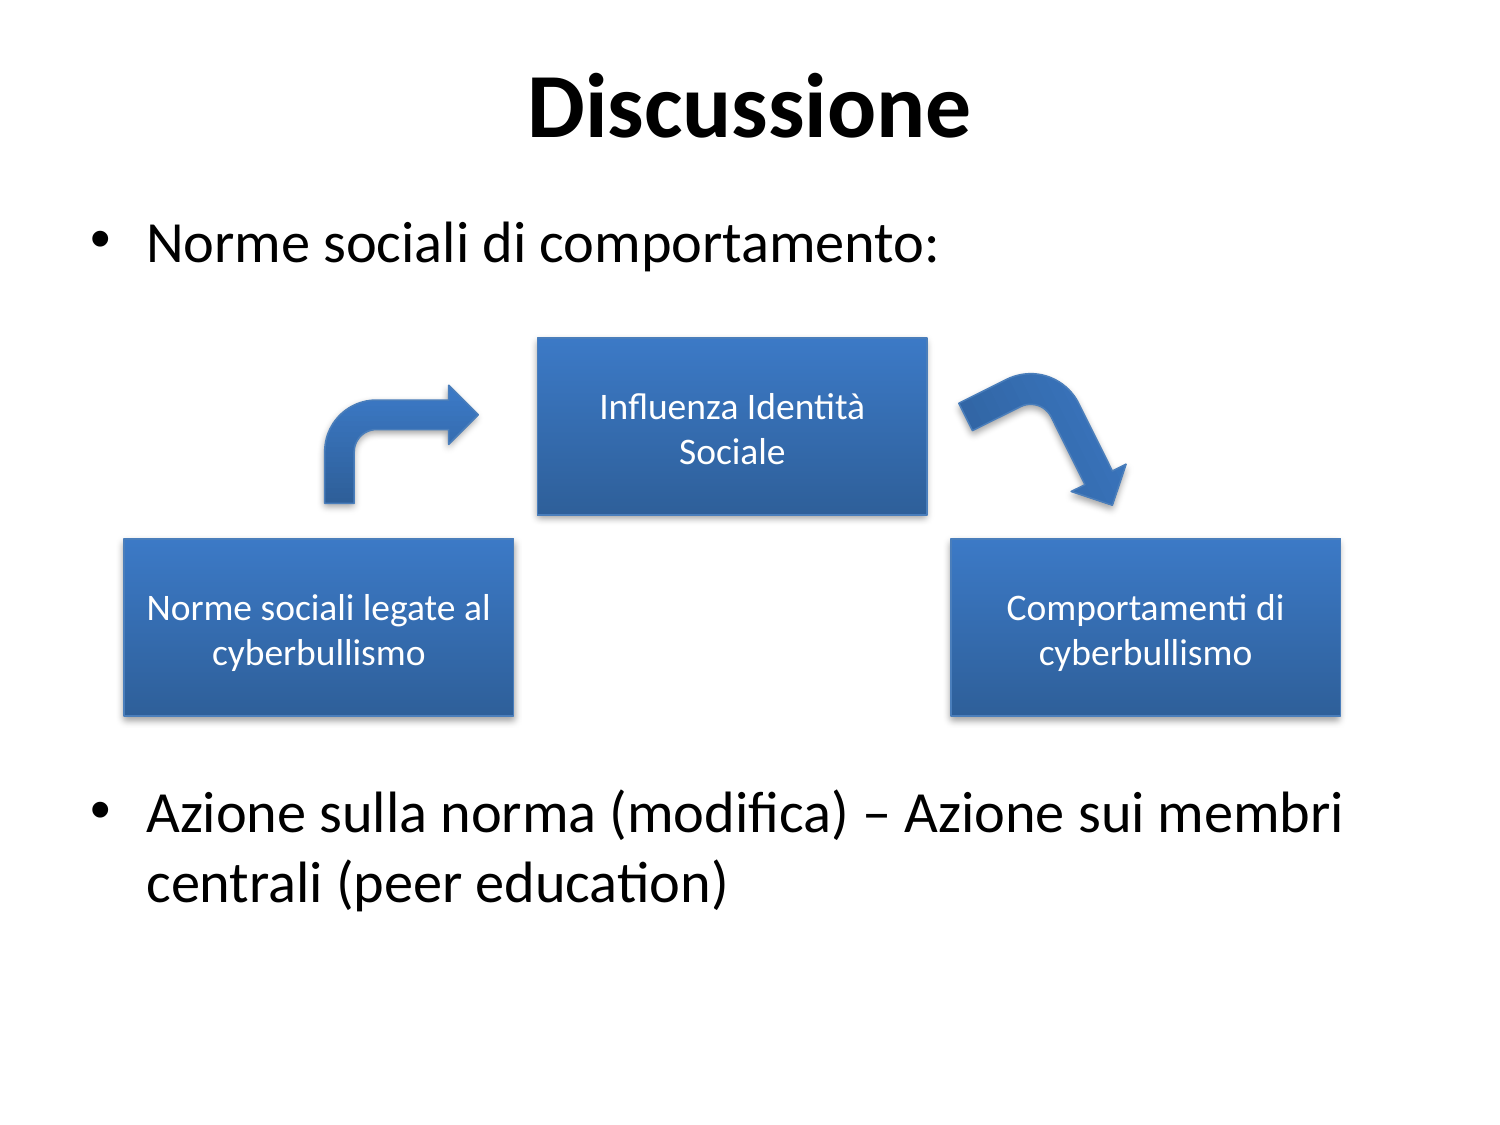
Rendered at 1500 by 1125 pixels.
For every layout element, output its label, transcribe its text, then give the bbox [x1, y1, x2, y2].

text_box Influenza Identità Sociale [537, 337, 928, 516]
title Discussione [75, 7, 1425, 195]
text_box Comportamenti di cyberbullismo [950, 538, 1341, 717]
text_box [958, 372, 1127, 506]
list Norme sociali di comportamento: Azione sulla norma (modifica) – Azione sui membri centrali (peer education) [75, 196, 1425, 1005]
text_box Norme sociali legate al cyberbullismo [123, 538, 514, 717]
text_box [323, 384, 479, 505]
